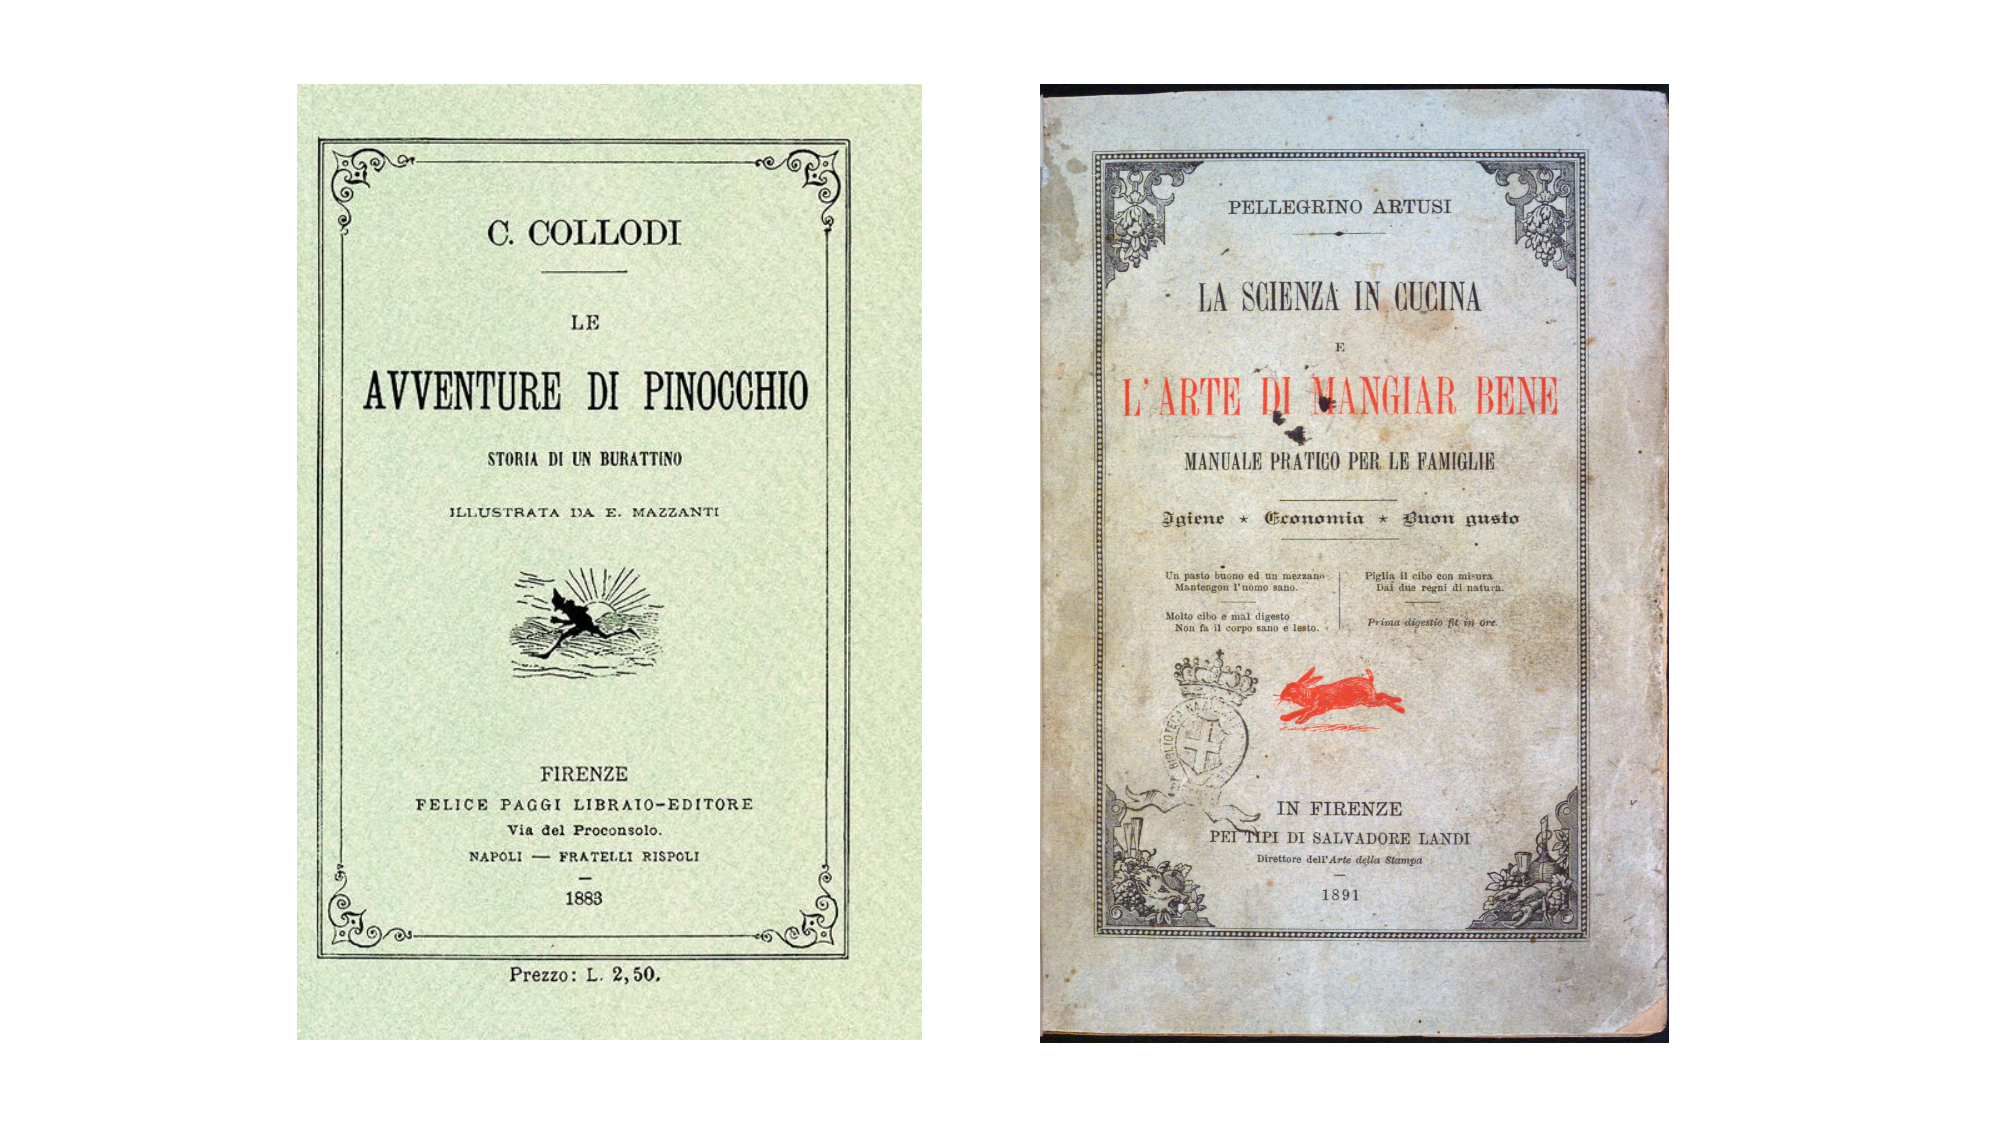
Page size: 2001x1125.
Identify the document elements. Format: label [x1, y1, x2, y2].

list [922, 84, 1787, 1043]
list [179, 84, 922, 1040]
